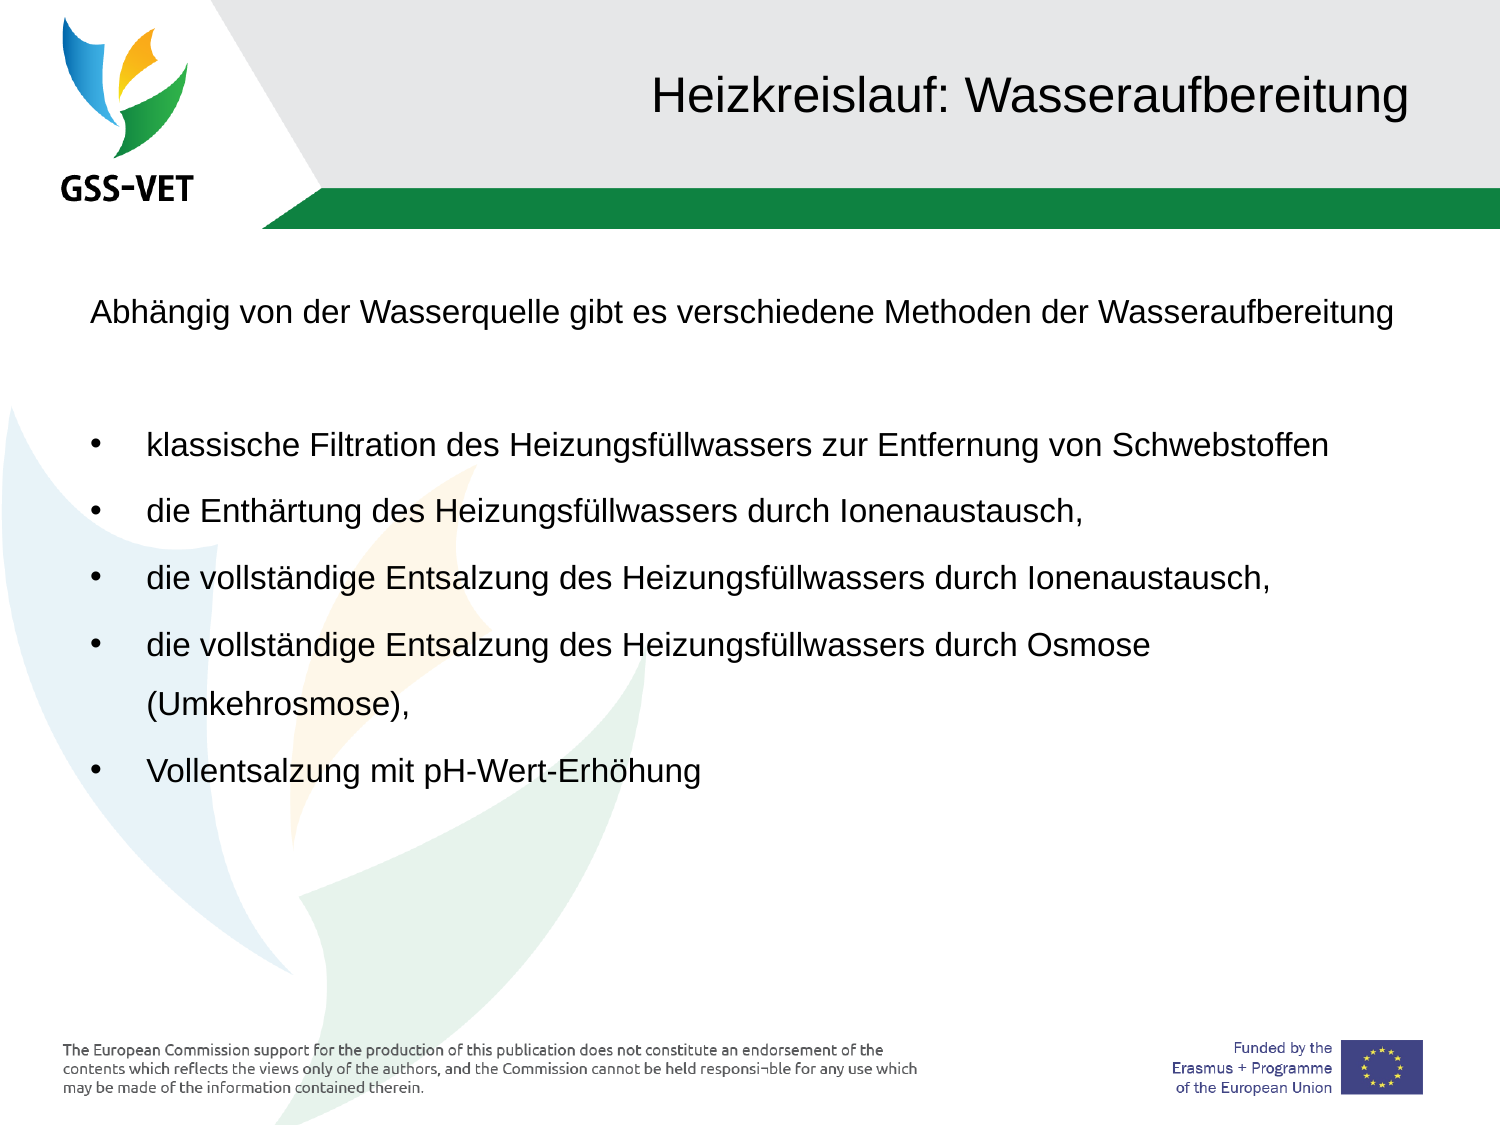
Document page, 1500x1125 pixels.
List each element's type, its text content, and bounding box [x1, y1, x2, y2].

title Heizkreislauf: Wasseraufbereitung [324, 0, 1425, 185]
picture [0, 0, 1500, 1125]
list Abhängig von der Wasserquelle gibt es verschiedene Methoden der Wasseraufbereitung klassische Filtration des Heizungsfüllwassers zur Entfernung von Schwebstoffen die Enthärtung des Heizungsfüllwassers durch Ionenaustausch, die vollständige Entsalzung des Heizungsfüllwassers durch Ionenaustausch, die vollständige Entsalzung des Heizungsfüllwassers durch Osmose (Umkehrosmose), Vollentsalzung mit pH-Wert-Erhöhung [75, 262, 1425, 1005]
